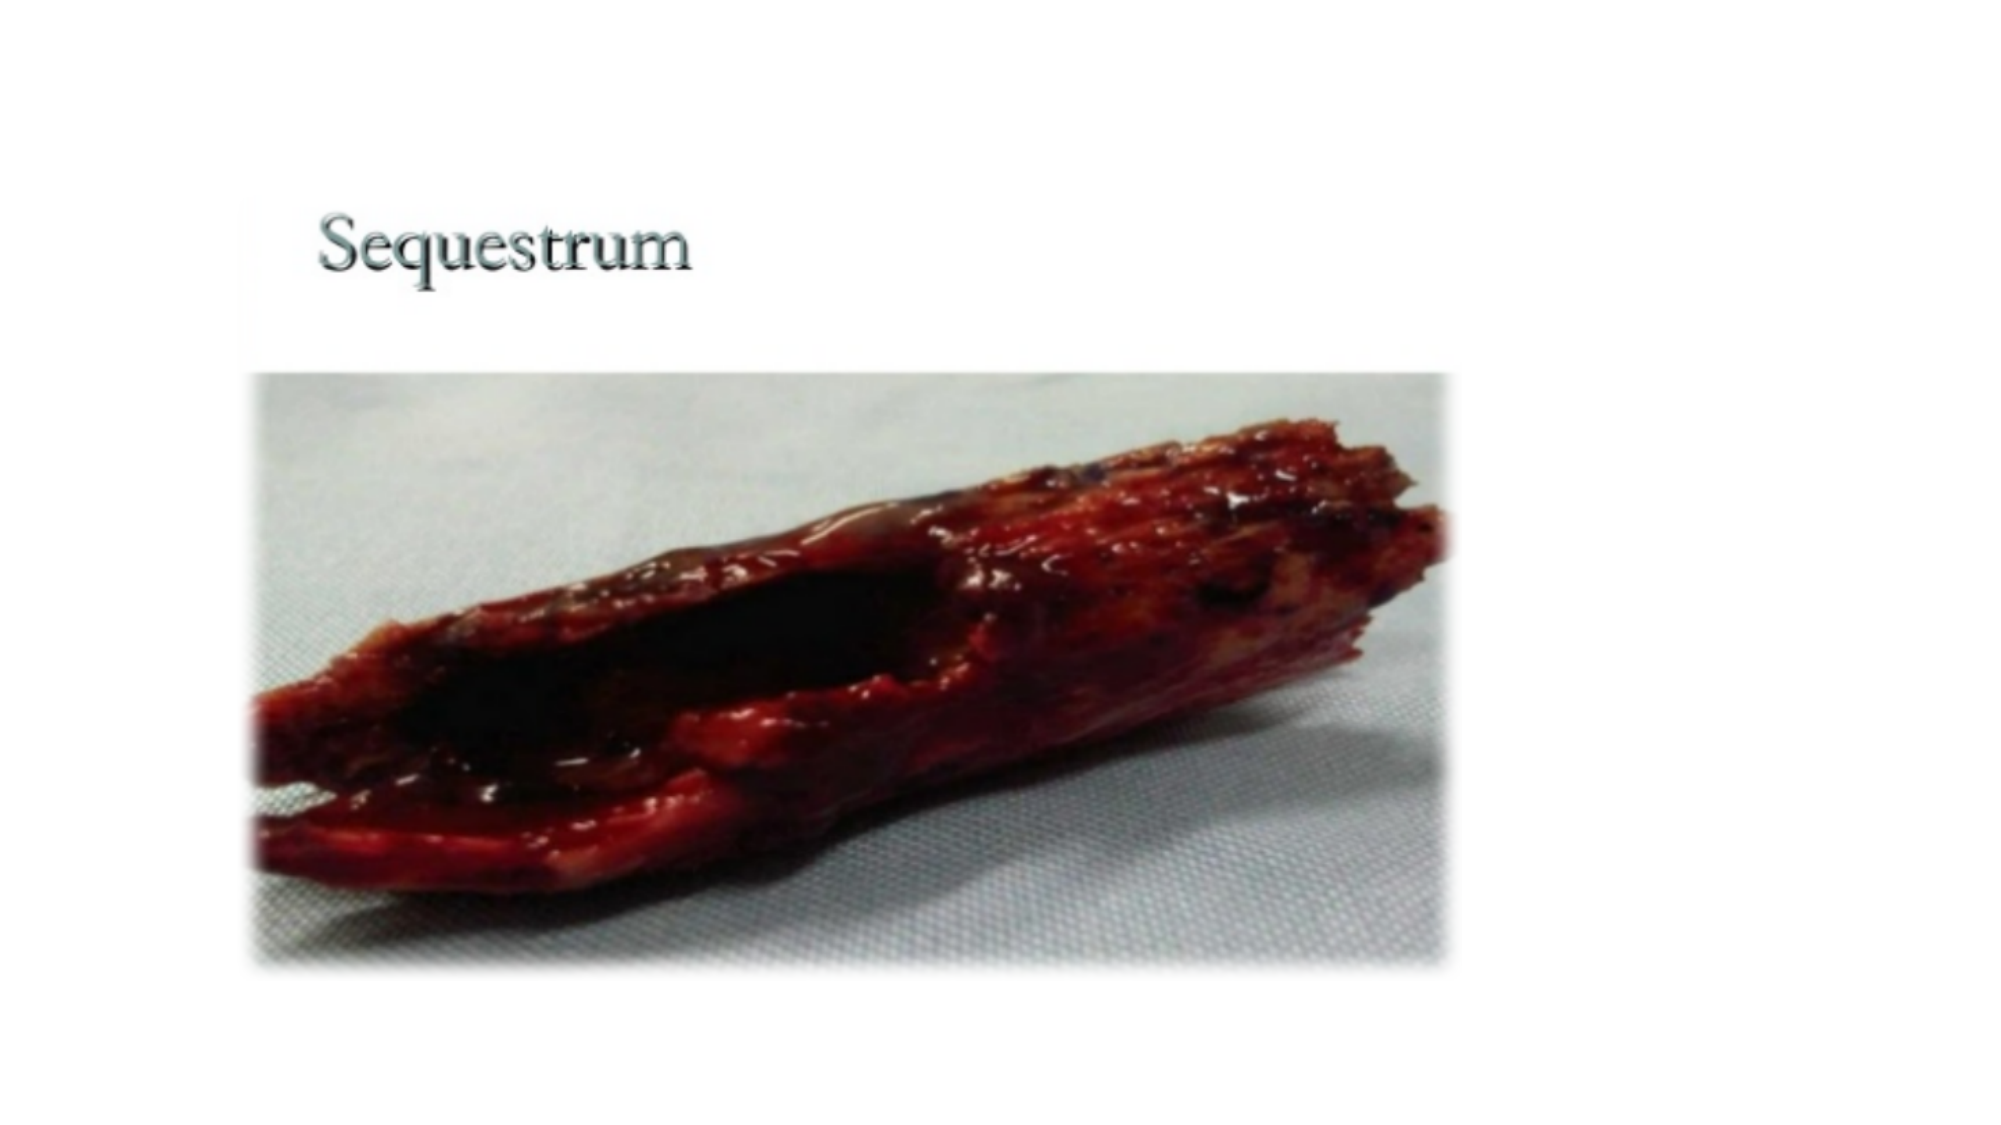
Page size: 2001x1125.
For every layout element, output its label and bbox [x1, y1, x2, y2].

picture [237, 195, 1462, 981]
